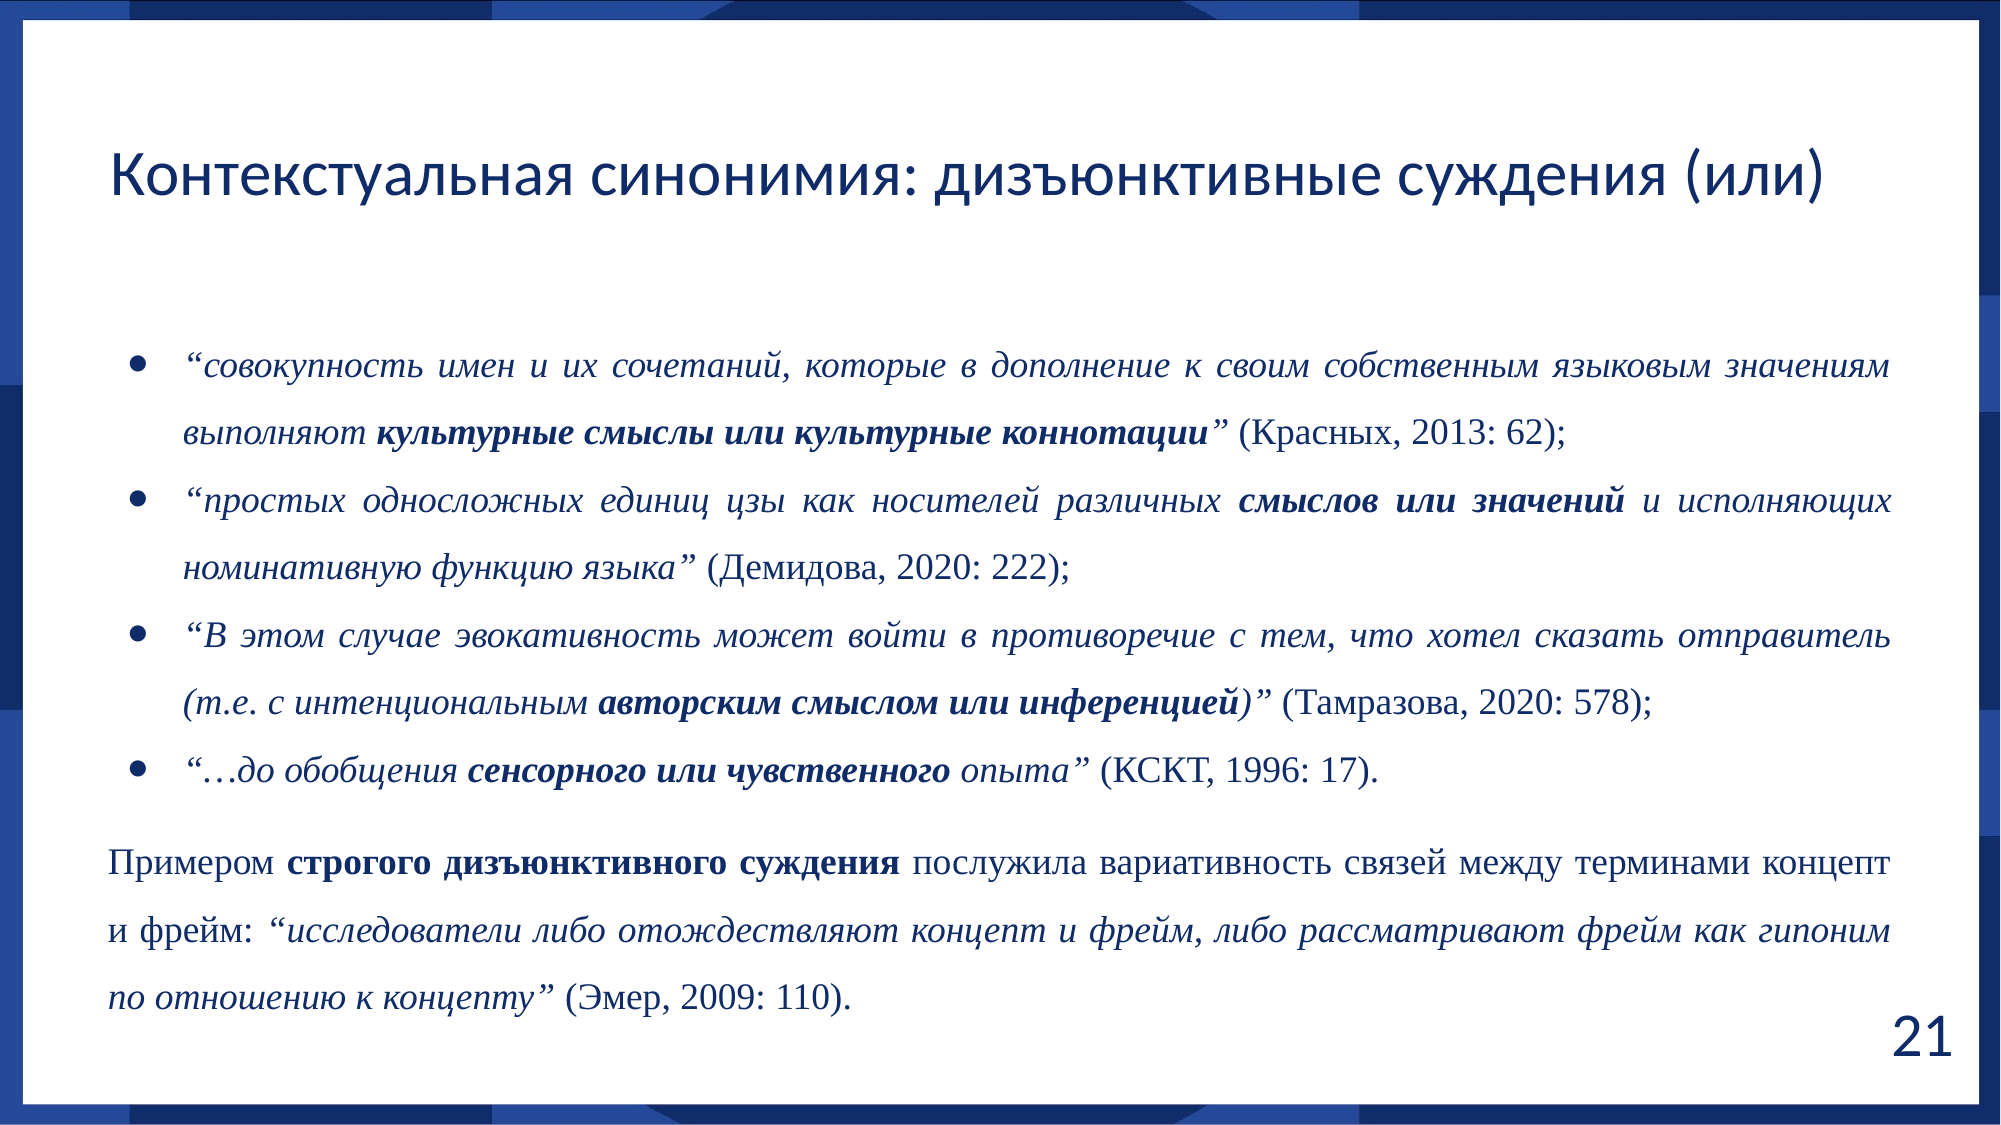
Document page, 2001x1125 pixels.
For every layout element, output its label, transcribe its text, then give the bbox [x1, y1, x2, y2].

list “совокупность имен и их сочетаний, которые в дополнение к своим собственным языковым значениям выполняют культурные смыслы или культурные коннотации” (Красных, 2013: 62); “простых односложных единиц цзы как носителей различных смыслов или значений и исполняющих номинативную функцию языка” (Демидова, 2020: 222); “В этом случае эвокативность может войти в противоречие с тем, что хотел сказать отправитель (т.е. с интенциональным авторским смыслом или инференцией)” (Тамразова, 2020: 578); “…до обобщения сенсорного или чувственного опыта” (КСКТ, 1996: 17). Примером строгого дизъюнктивного суждения послужила вариативность связей между терминами концепт и фрейм: “исследователи либо отождествляют концепт и фрейм, либо рассматривают фрейм как гипоним по отношению к концепту” (Эмер, 2009: 110). [93, 309, 1907, 1030]
slide_number ‹#› [1849, 986, 1970, 1073]
picture [0, 0, 2001, 1125]
title Контекстуальная синонимия: дизъюнктивные суждения (или) [95, 110, 1910, 238]
